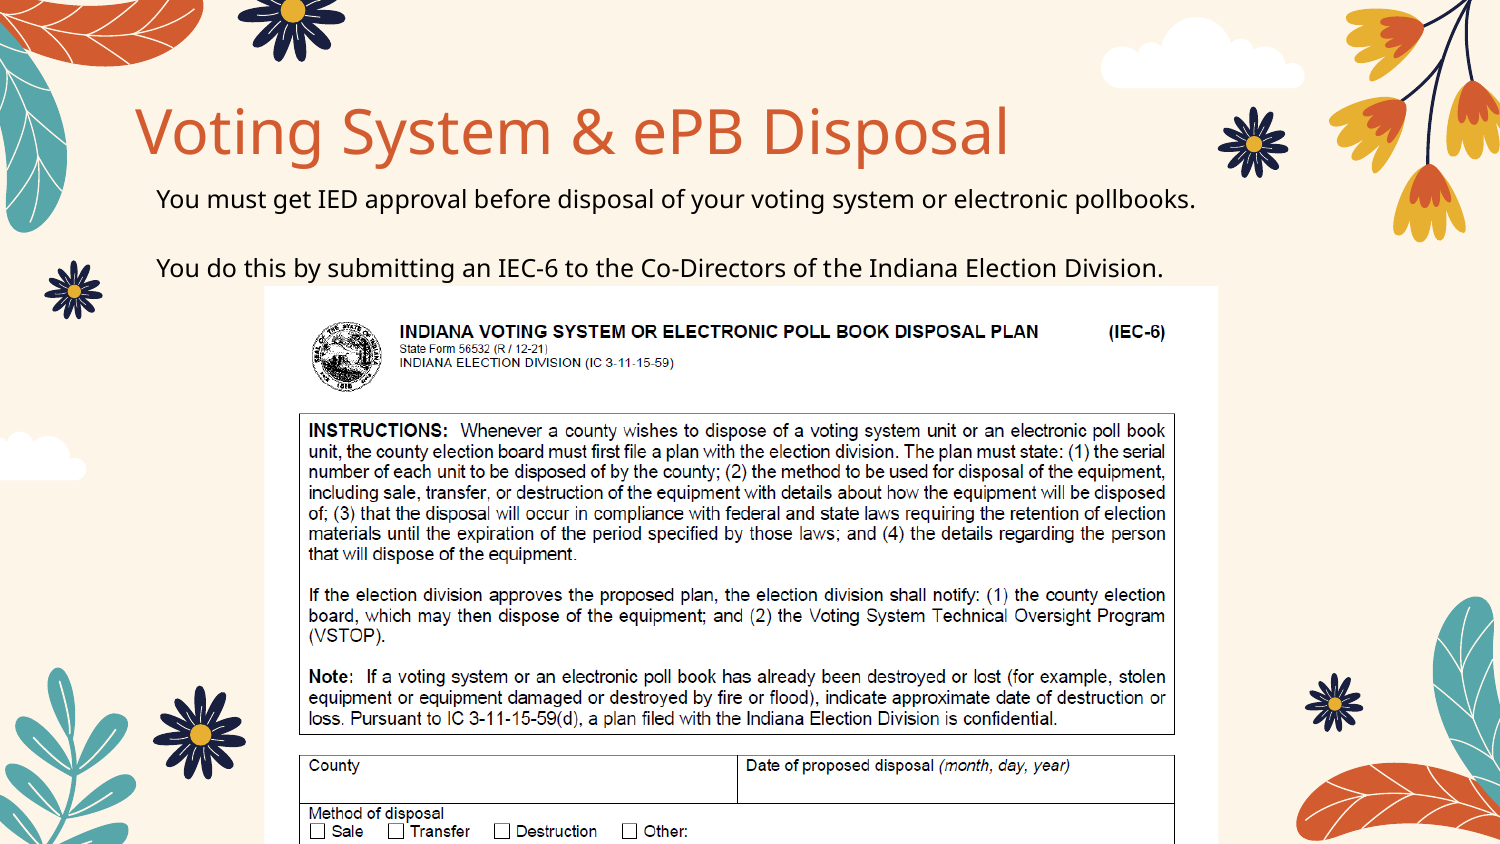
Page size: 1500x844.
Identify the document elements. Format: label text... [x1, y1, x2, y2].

title Voting System & ePB Disposal [120, 76, 1385, 171]
list You must get IED approval before disposal of your voting system or electronic pollbooks. You do this by submitting an IEC-6 to the Co-Directors of the Indiana Election Division. [141, 164, 1336, 240]
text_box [1217, 106, 1289, 179]
text_box [1100, 17, 1305, 89]
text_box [152, 685, 247, 780]
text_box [43, 260, 103, 320]
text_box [1288, 587, 1500, 844]
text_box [1304, 672, 1364, 733]
picture [263, 286, 1219, 844]
text_box [0, 431, 87, 481]
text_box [237, 0, 346, 63]
